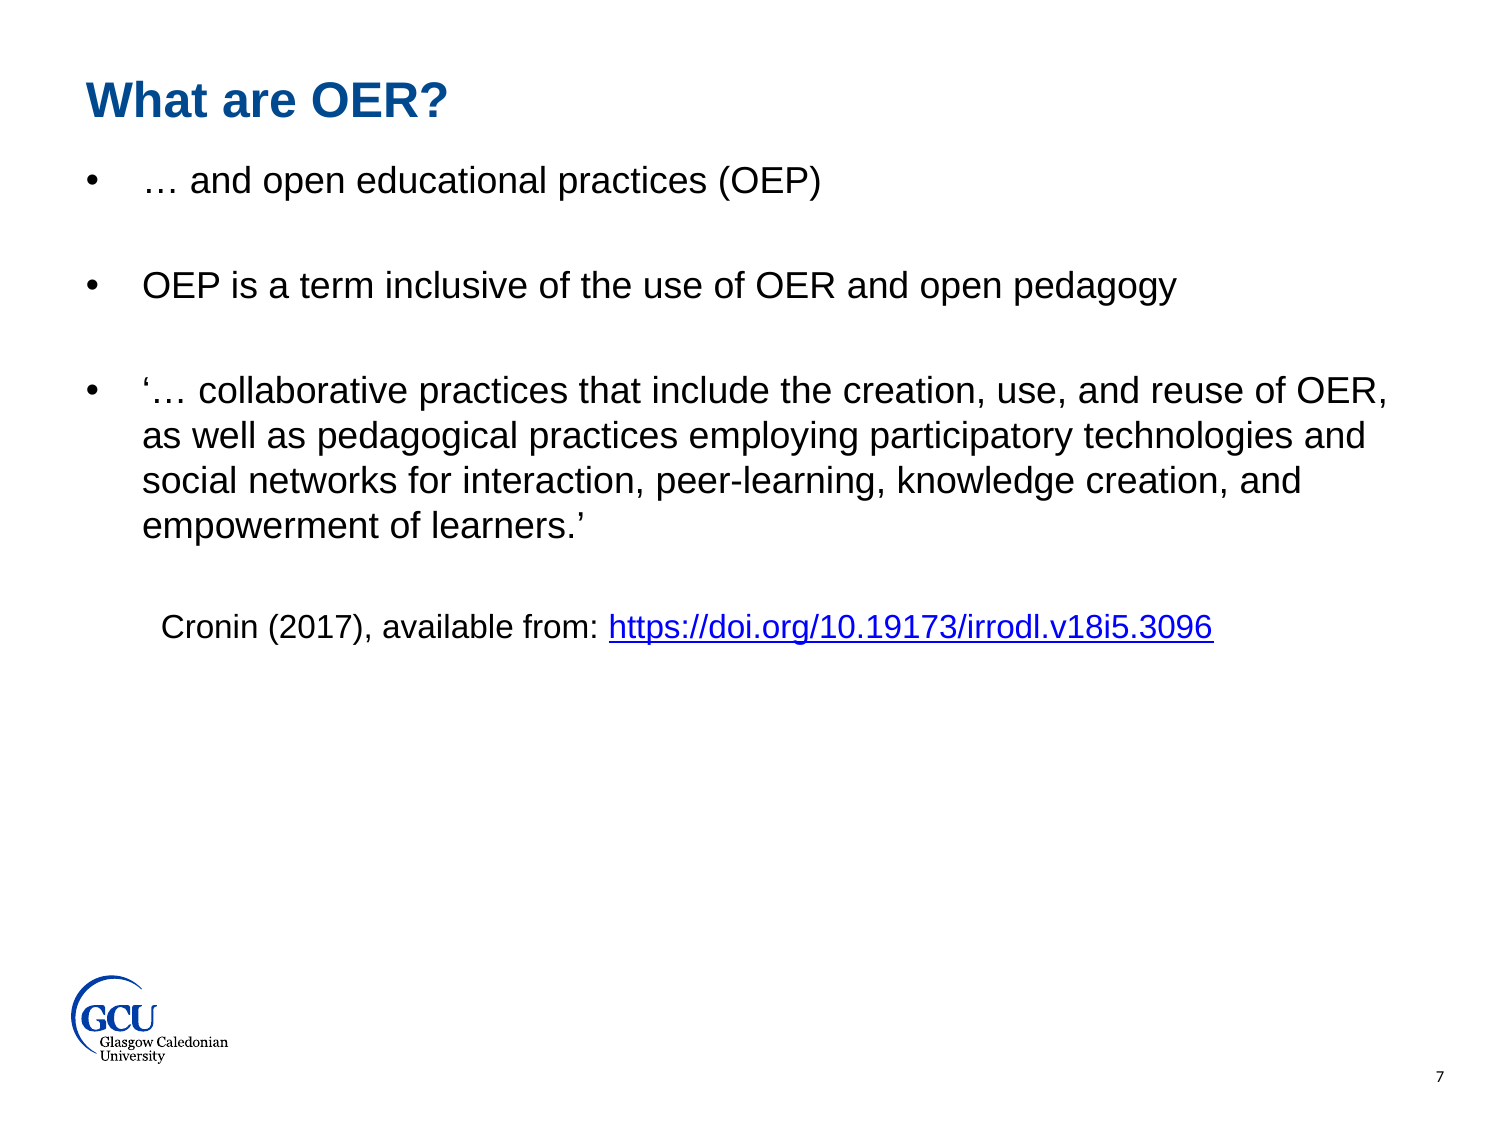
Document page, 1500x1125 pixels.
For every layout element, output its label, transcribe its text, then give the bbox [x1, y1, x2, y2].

list … and open educational practices (OEP) OEP is a term inclusive of the use of OER and open pedagogy ‘… collaborative practices that include the creation, use, and reuse of OER, as well as pedagogical practices employing participatory technologies and social networks for interaction, peer-learning, knowledge creation, and empowerment of learners.’ Cronin (2017), available from: https://doi.org/10.19173/irrodl.v18i5.3096 [70, 173, 1430, 888]
list What are OER? [70, 60, 1430, 173]
